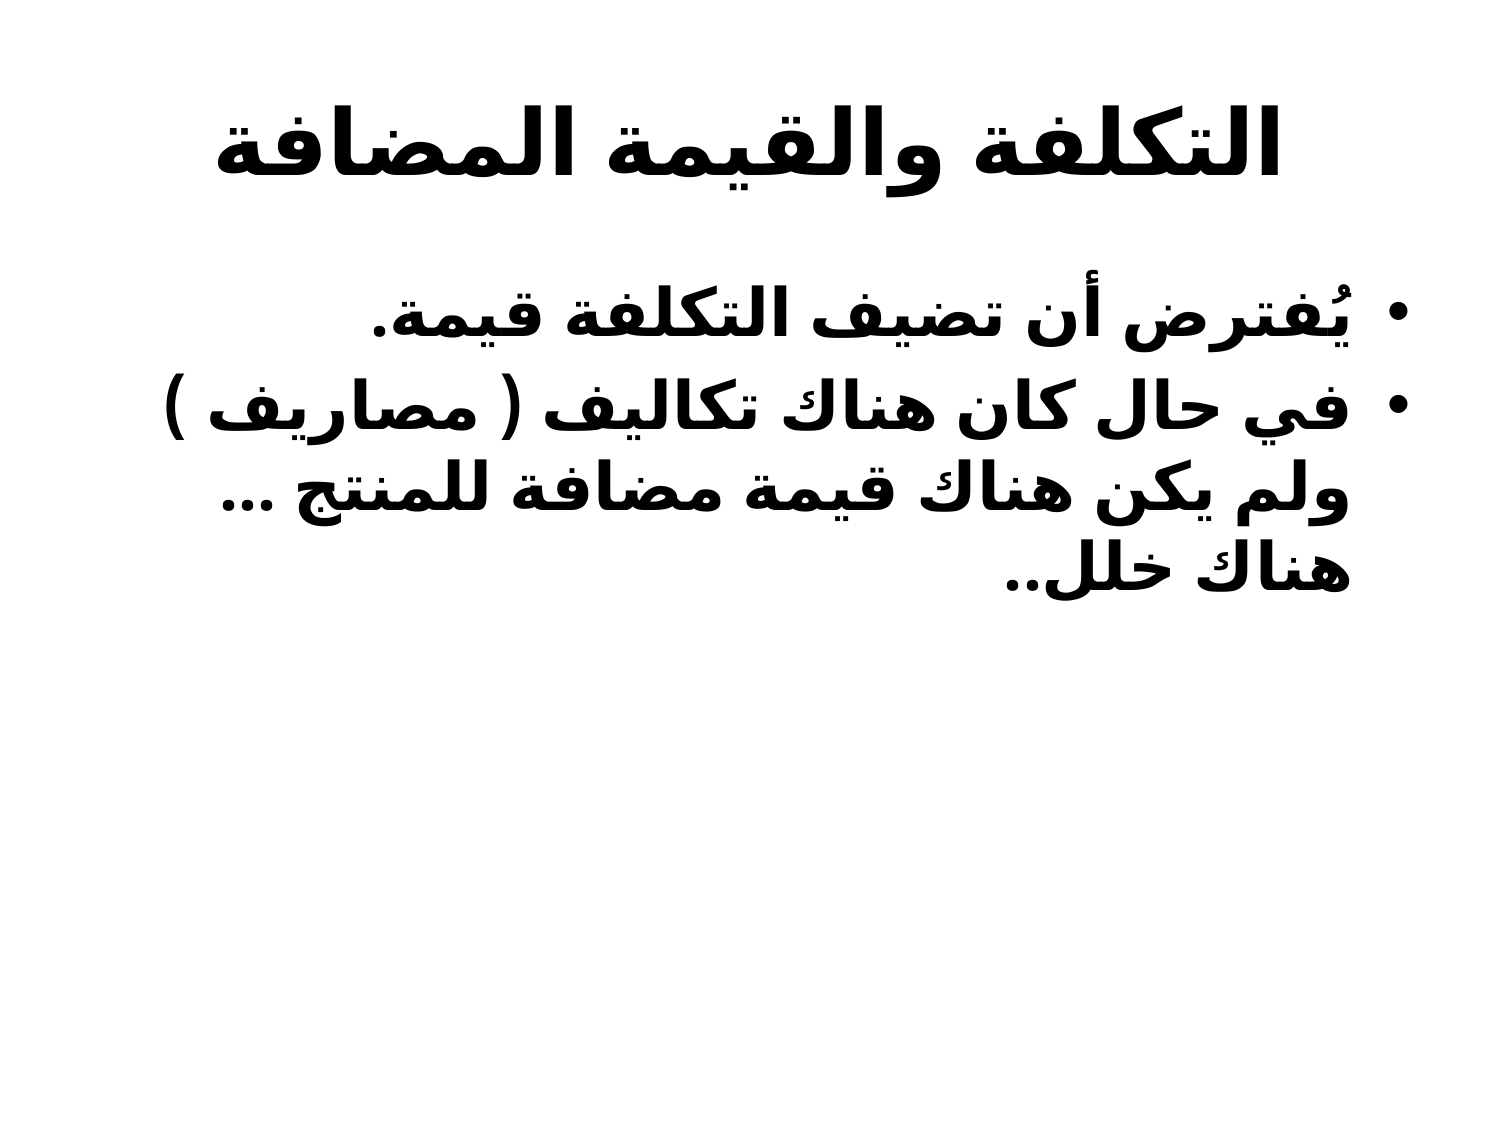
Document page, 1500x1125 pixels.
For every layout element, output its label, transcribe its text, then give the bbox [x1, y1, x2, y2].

title التكلفة والقيمة المضافة [75, 45, 1425, 233]
list يُفترض أن تضيف التكلفة قيمة. في حال كان هناك تكاليف ( مصاريف ) ولم يكن هناك قيمة مضافة للمنتج ... هناك خلل.. [75, 262, 1425, 1005]
